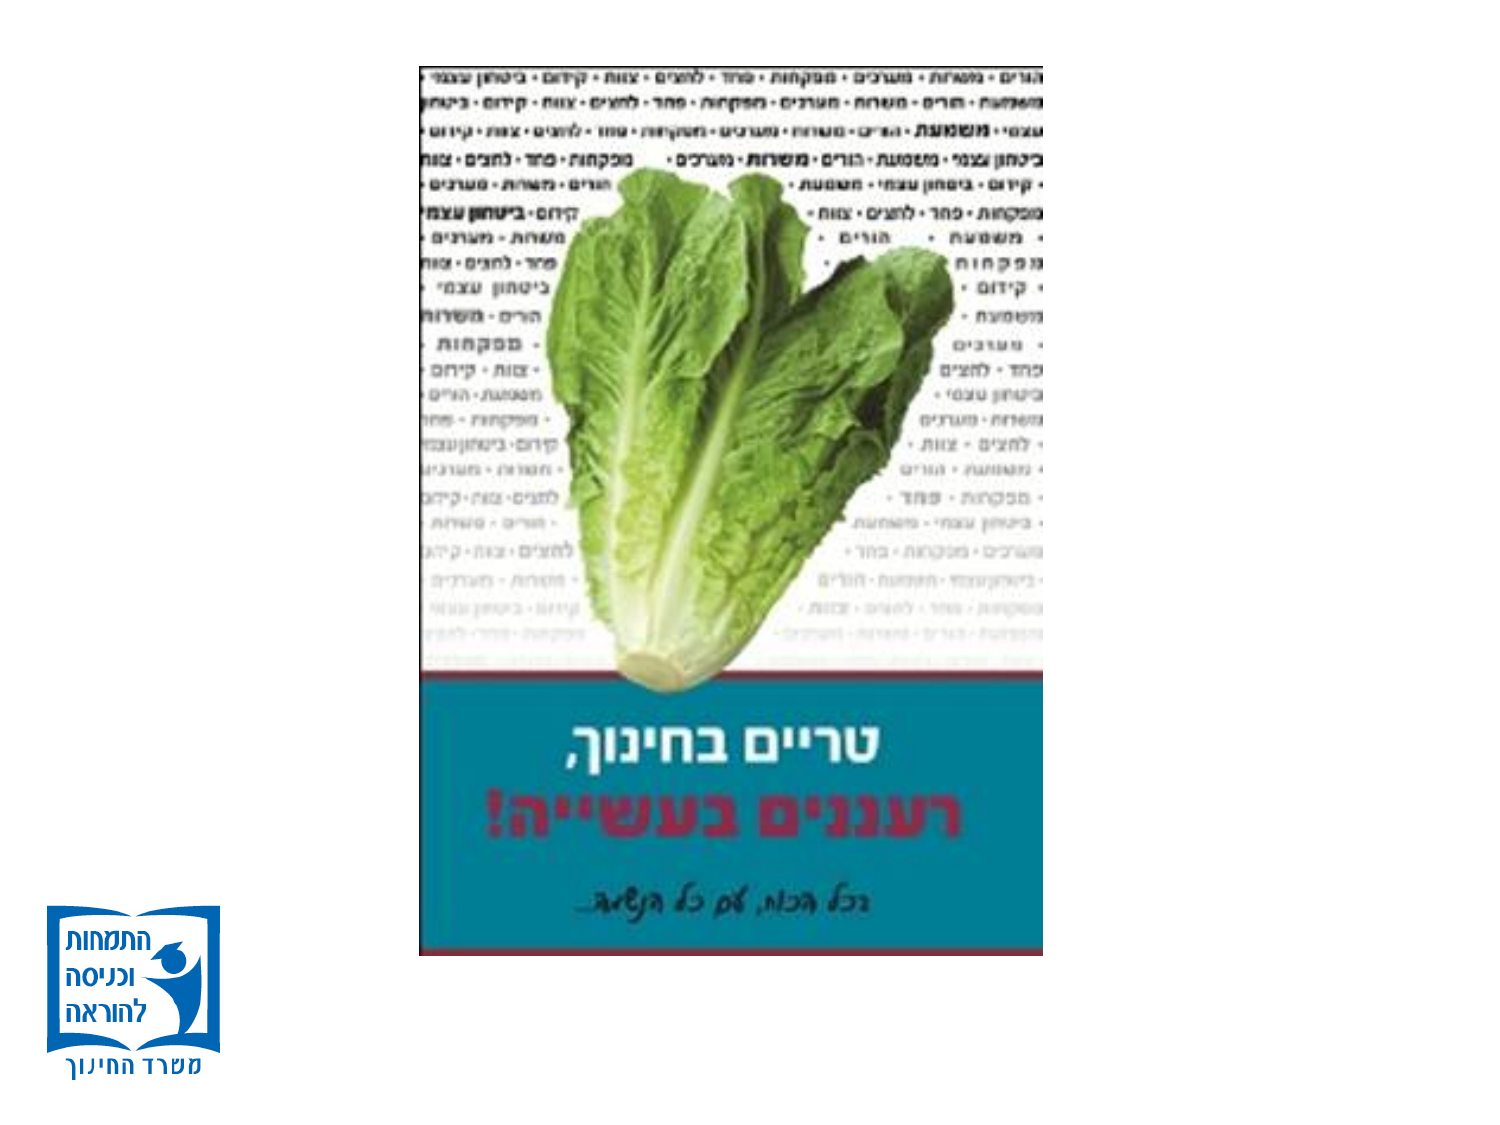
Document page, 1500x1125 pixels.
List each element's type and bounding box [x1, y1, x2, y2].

picture [37, 896, 228, 1086]
picture [418, 66, 1044, 956]
